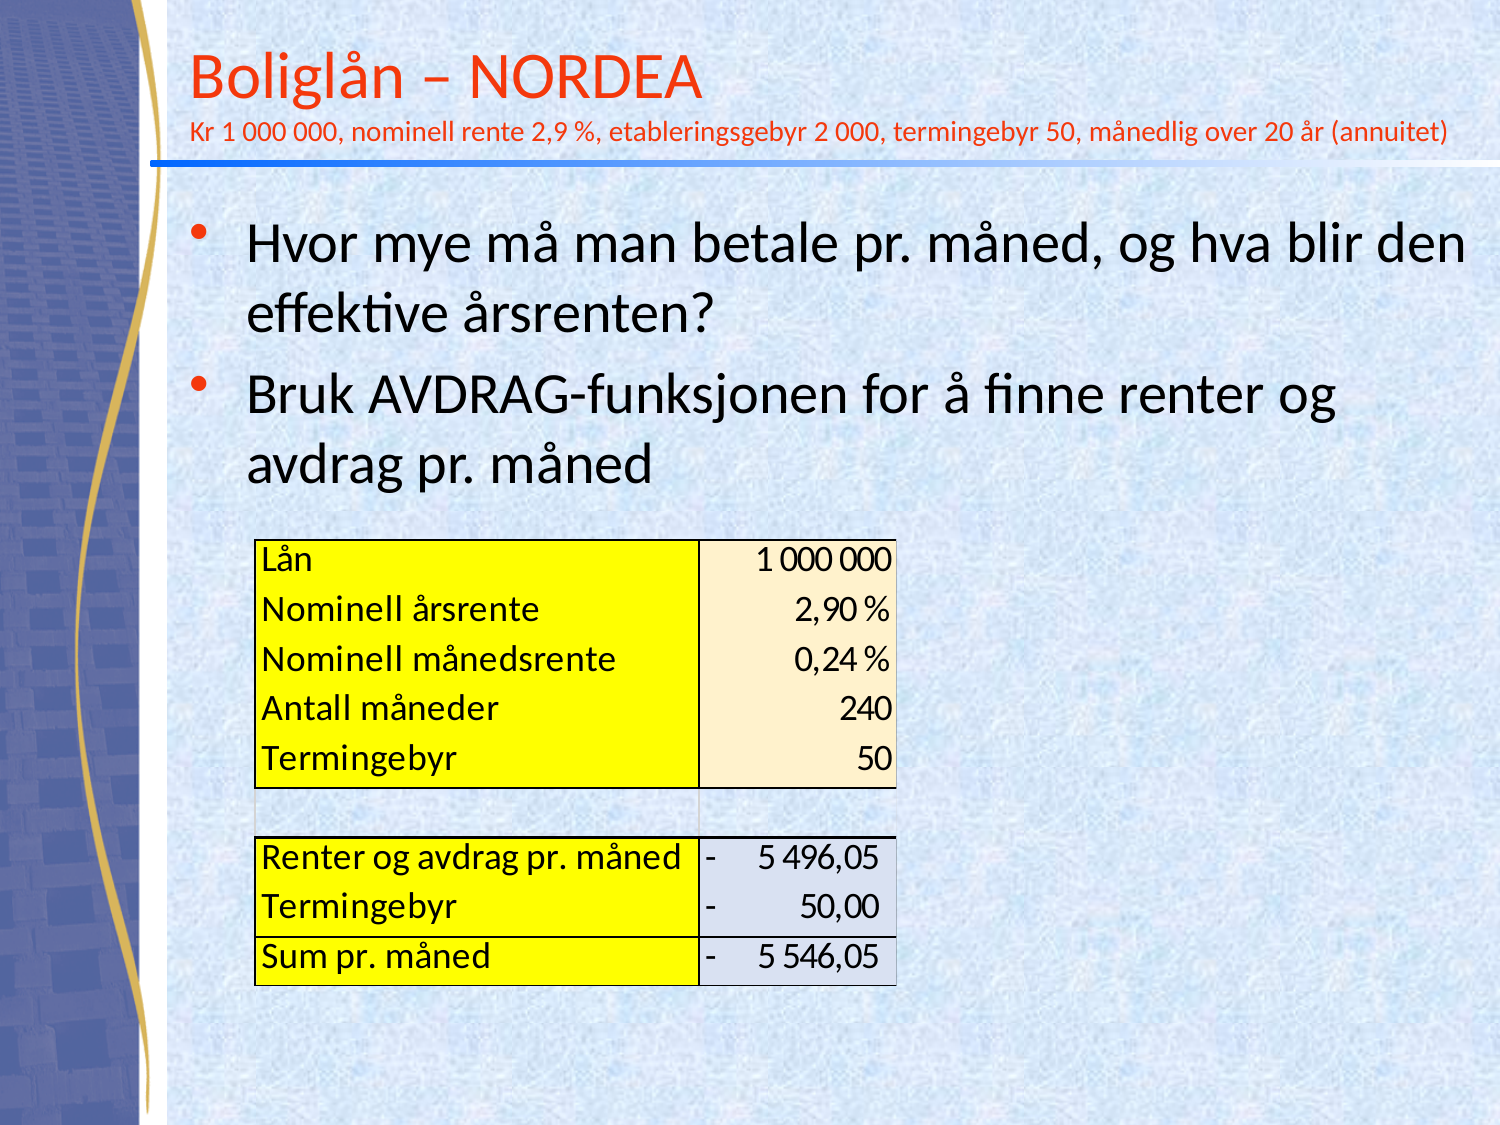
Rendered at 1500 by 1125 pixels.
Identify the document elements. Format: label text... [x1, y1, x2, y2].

list Hvor mye må man betale pr. måned, og hva blir den effektive årsrenten? Bruk AVDRAG-funksjonen for å finne renter og avdrag pr. måned [174, 196, 1500, 1099]
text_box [253, 538, 899, 988]
title Boliglån – NORDEA Kr 1 000 000, nominell rente 2,9 %, etableringsgebyr 2 000, termingebyr 50, månedlig over 20 år (annuitet) [174, 19, 1500, 161]
picture [0, 0, 1500, 1125]
